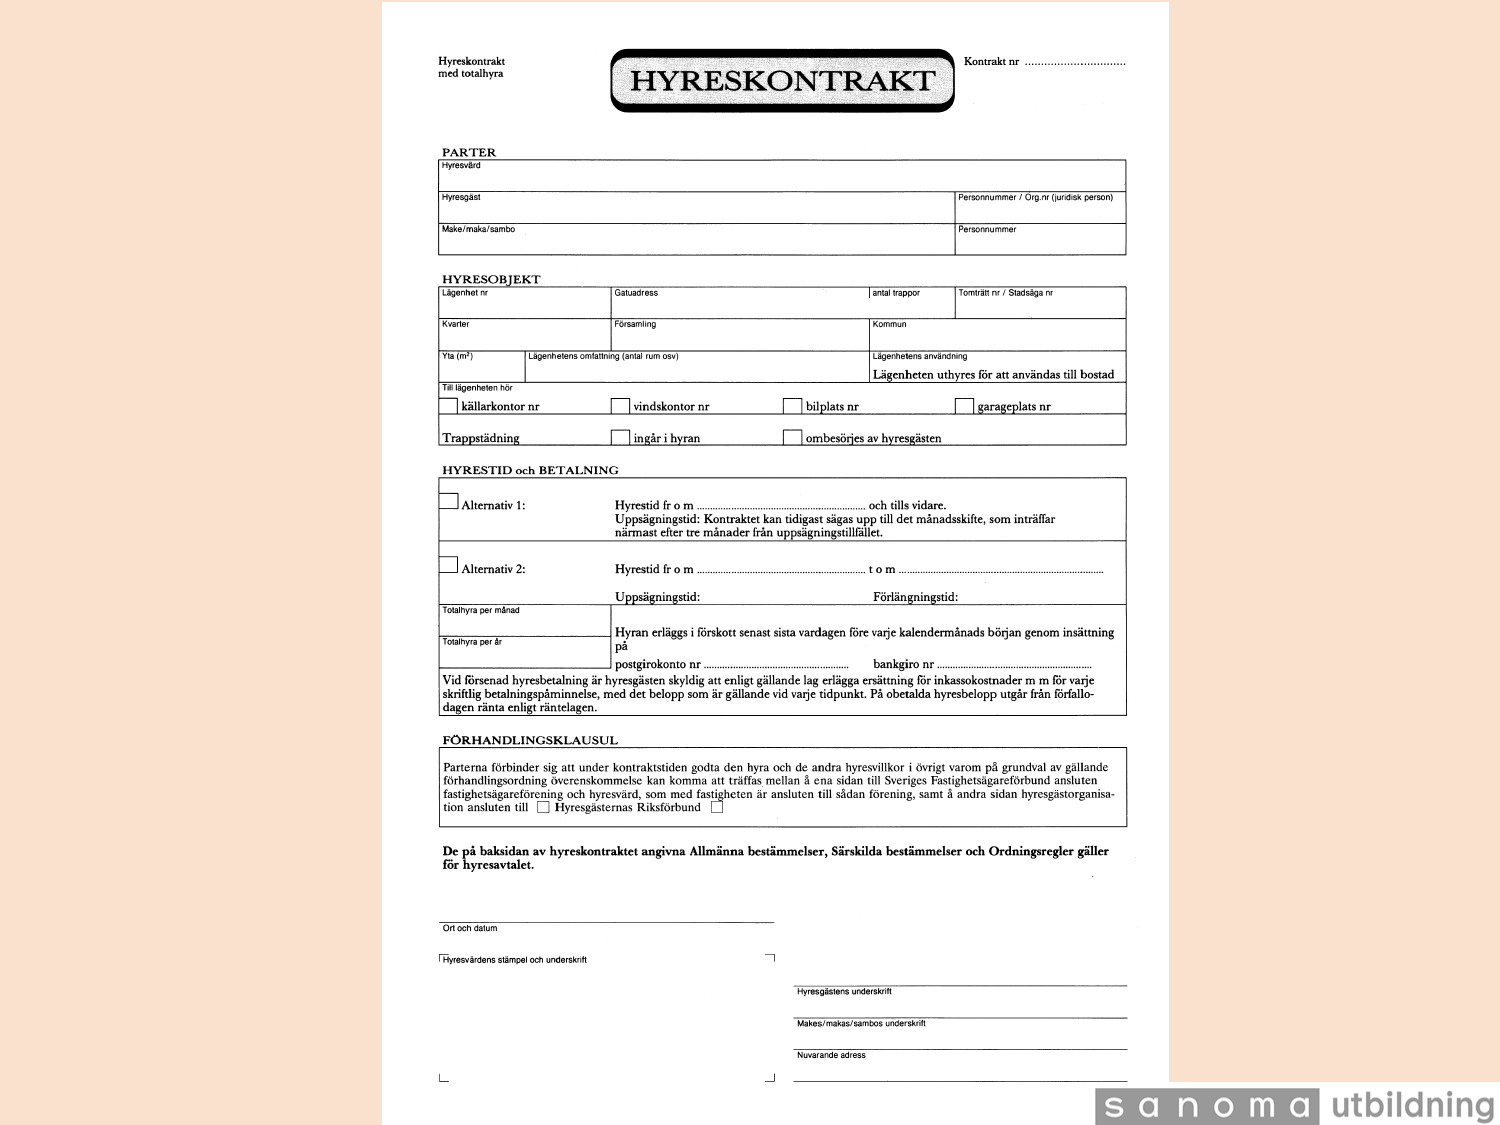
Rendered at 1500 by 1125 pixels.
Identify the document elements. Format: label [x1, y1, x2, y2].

picture [382, 2, 1500, 1125]
